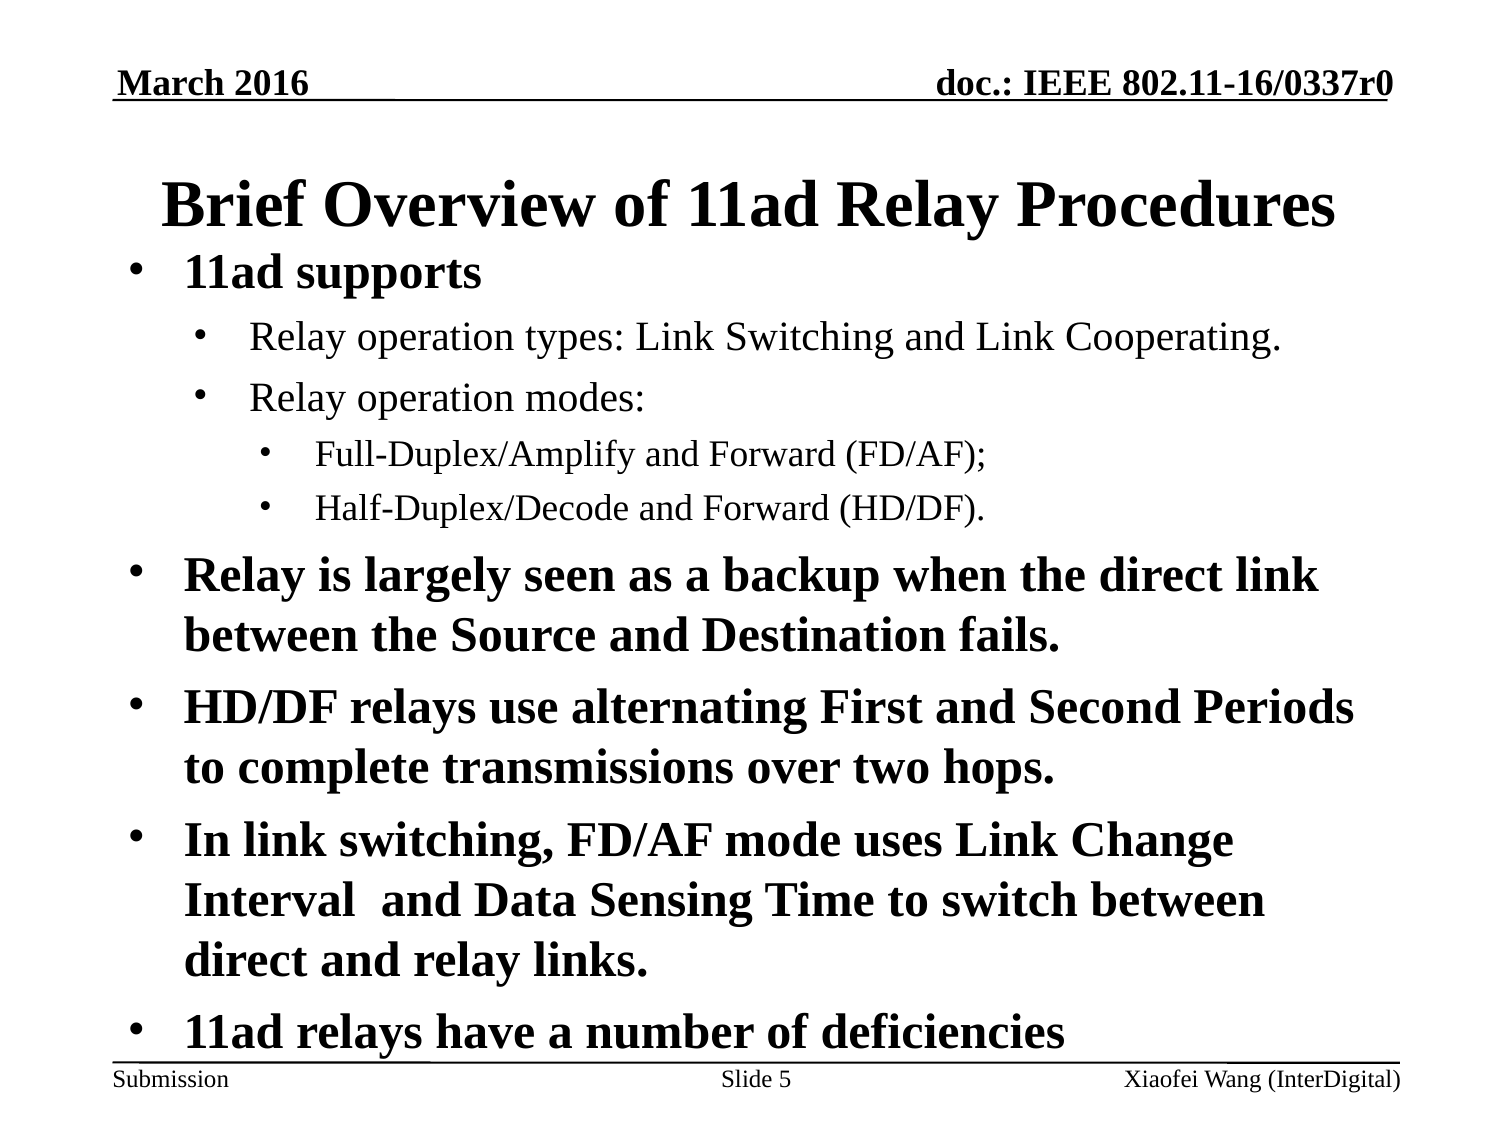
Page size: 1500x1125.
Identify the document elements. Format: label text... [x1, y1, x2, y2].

list 11ad supports Relay operation types: Link Switching and Link Cooperating. Relay operation modes: Full-Duplex/Amplify and Forward (FD/AF); Half-Duplex/Decode and Forward (HD/DF). Relay is largely seen as a backup when the direct link between the Source and Destination fails. HD/DF relays use alternating First and Second Periods to complete transmissions over two hops. In link switching, FD/AF mode uses Link Change Interval and Data Sensing Time to switch between direct and relay links. 11ad relays have a number of deficiencies [112, 230, 1388, 938]
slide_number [116, 58, 507, 104]
footer Xiaofei Wang (InterDigital) [984, 1061, 1402, 1091]
slide_number Slide 5 [712, 1061, 800, 1123]
title Brief Overview of 11ad Relay Procedures [112, 112, 1388, 230]
